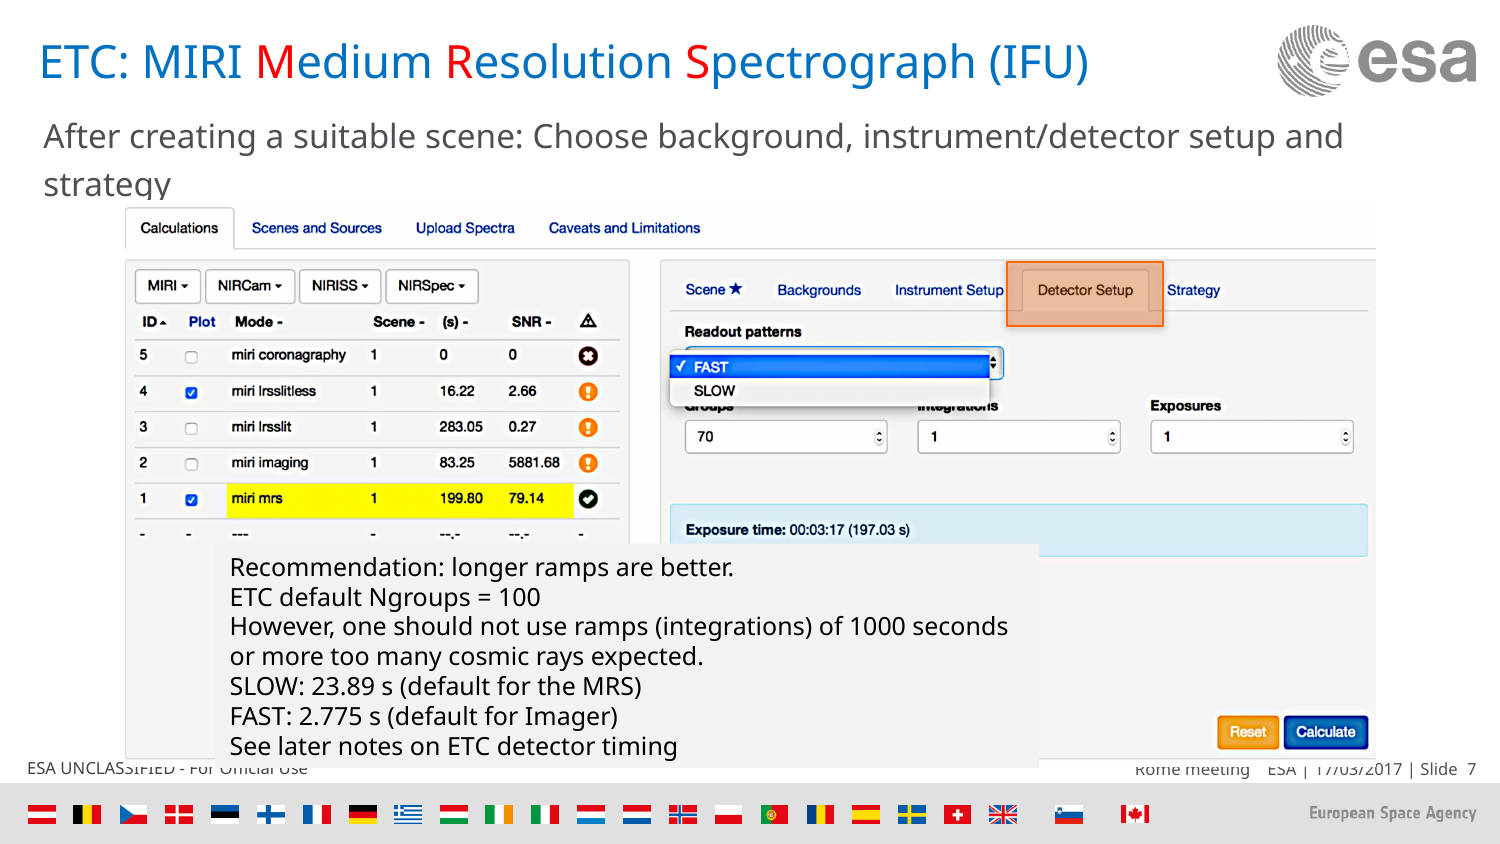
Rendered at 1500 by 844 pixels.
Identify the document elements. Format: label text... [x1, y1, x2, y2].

list After creating a suitable scene: Choose background, instrument/detector setup and strategy [28, 100, 1464, 728]
picture [123, 199, 1376, 767]
picture [1277, 25, 1477, 109]
title ETC: MIRI Medium Resolution Spectrograph (IFU) [23, 24, 1285, 96]
picture [0, 783, 1500, 844]
